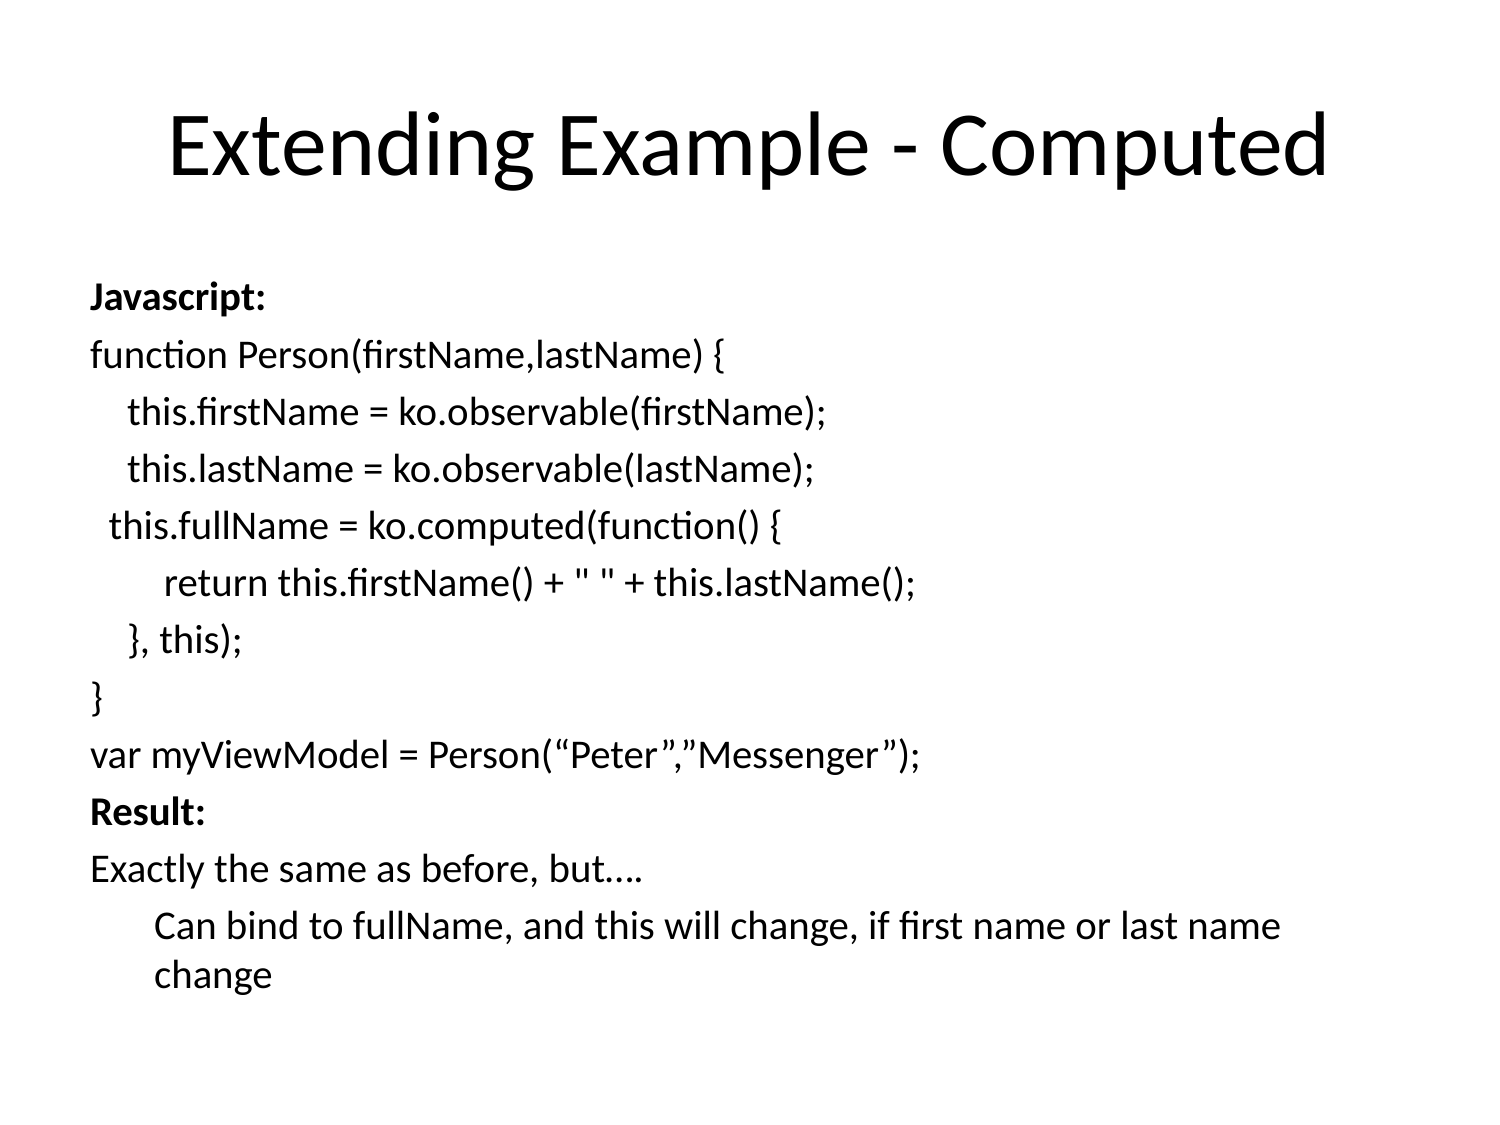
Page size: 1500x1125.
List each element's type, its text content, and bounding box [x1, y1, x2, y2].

title Extending Example - Computed [75, 45, 1425, 233]
list Javascript: function Person(firstName,lastName) { this.firstName = ko.observable(firstName); this.lastName = ko.observable(lastName); this.fullName = ko.computed(function() { return this.firstName() + " " + this.lastName(); }, this); } var myViewModel = Person(“Peter”,”Messenger”); Result: Exactly the same as before, but…. Can bind to fullName, and this will change, if first name or last name change [75, 262, 1425, 1005]
